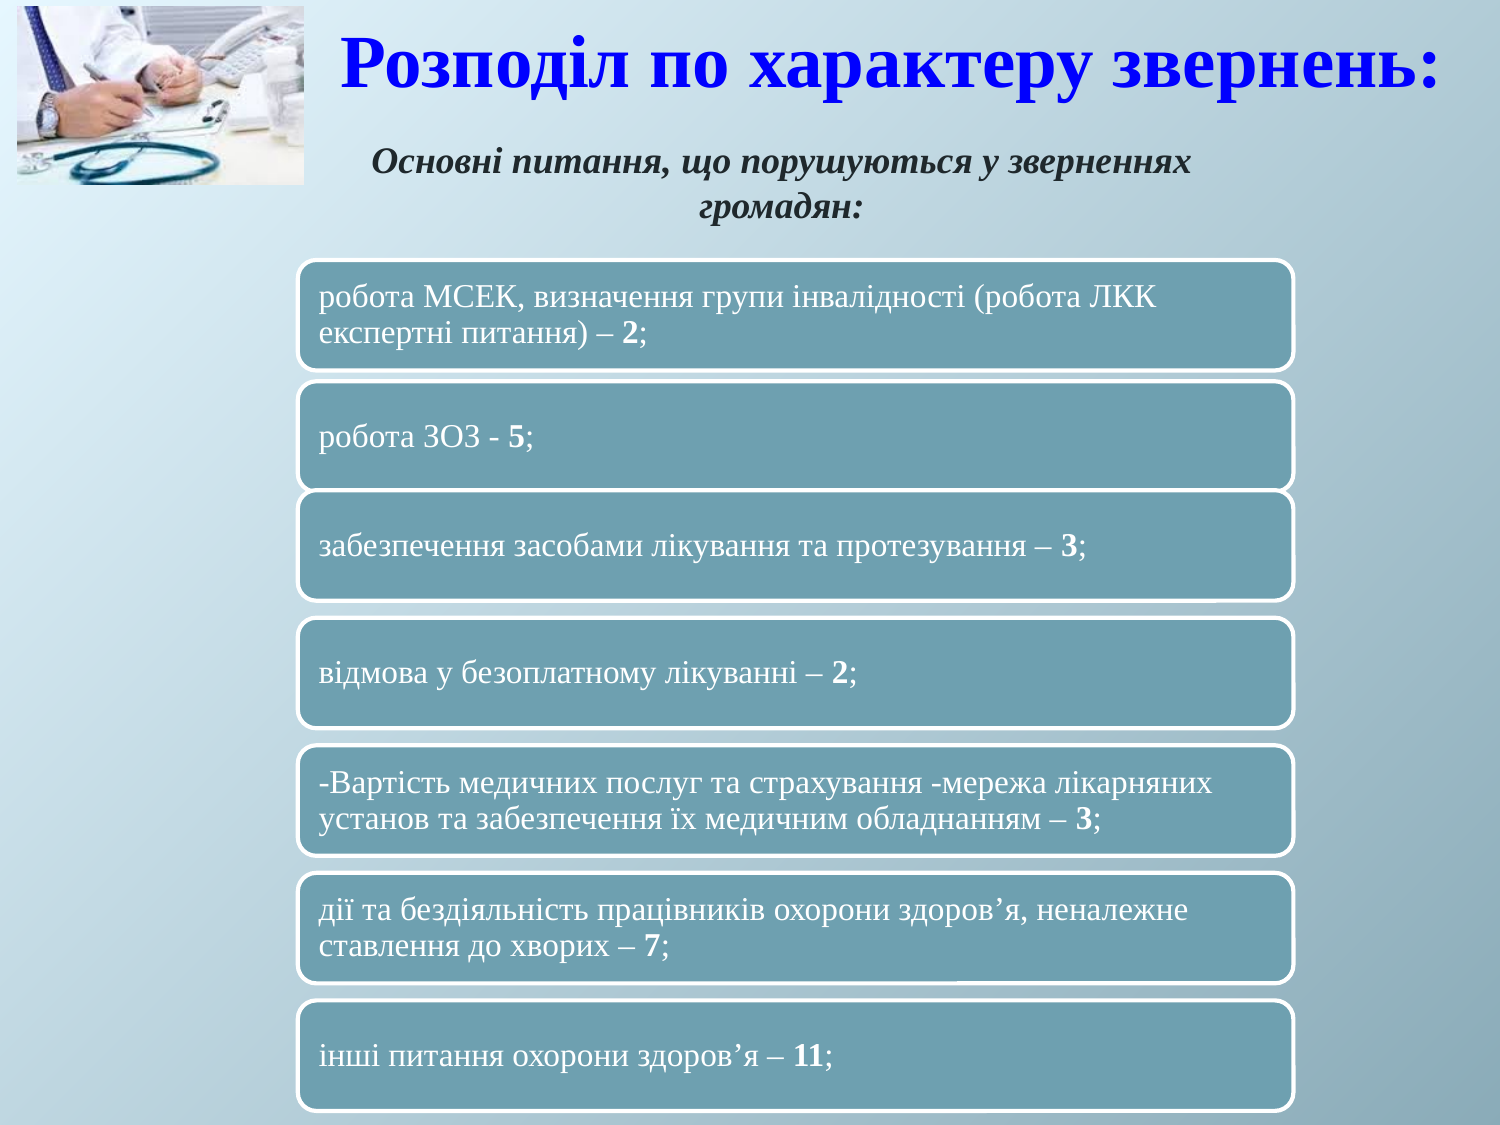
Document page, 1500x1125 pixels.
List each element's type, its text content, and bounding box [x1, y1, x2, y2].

text_box Основні питання, що порушуються у зверненнях громадян: [303, 128, 1261, 234]
title Розподіл по характеру звернень: [283, 1, 1500, 114]
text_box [297, 234, 1294, 1112]
picture [17, 6, 304, 185]
